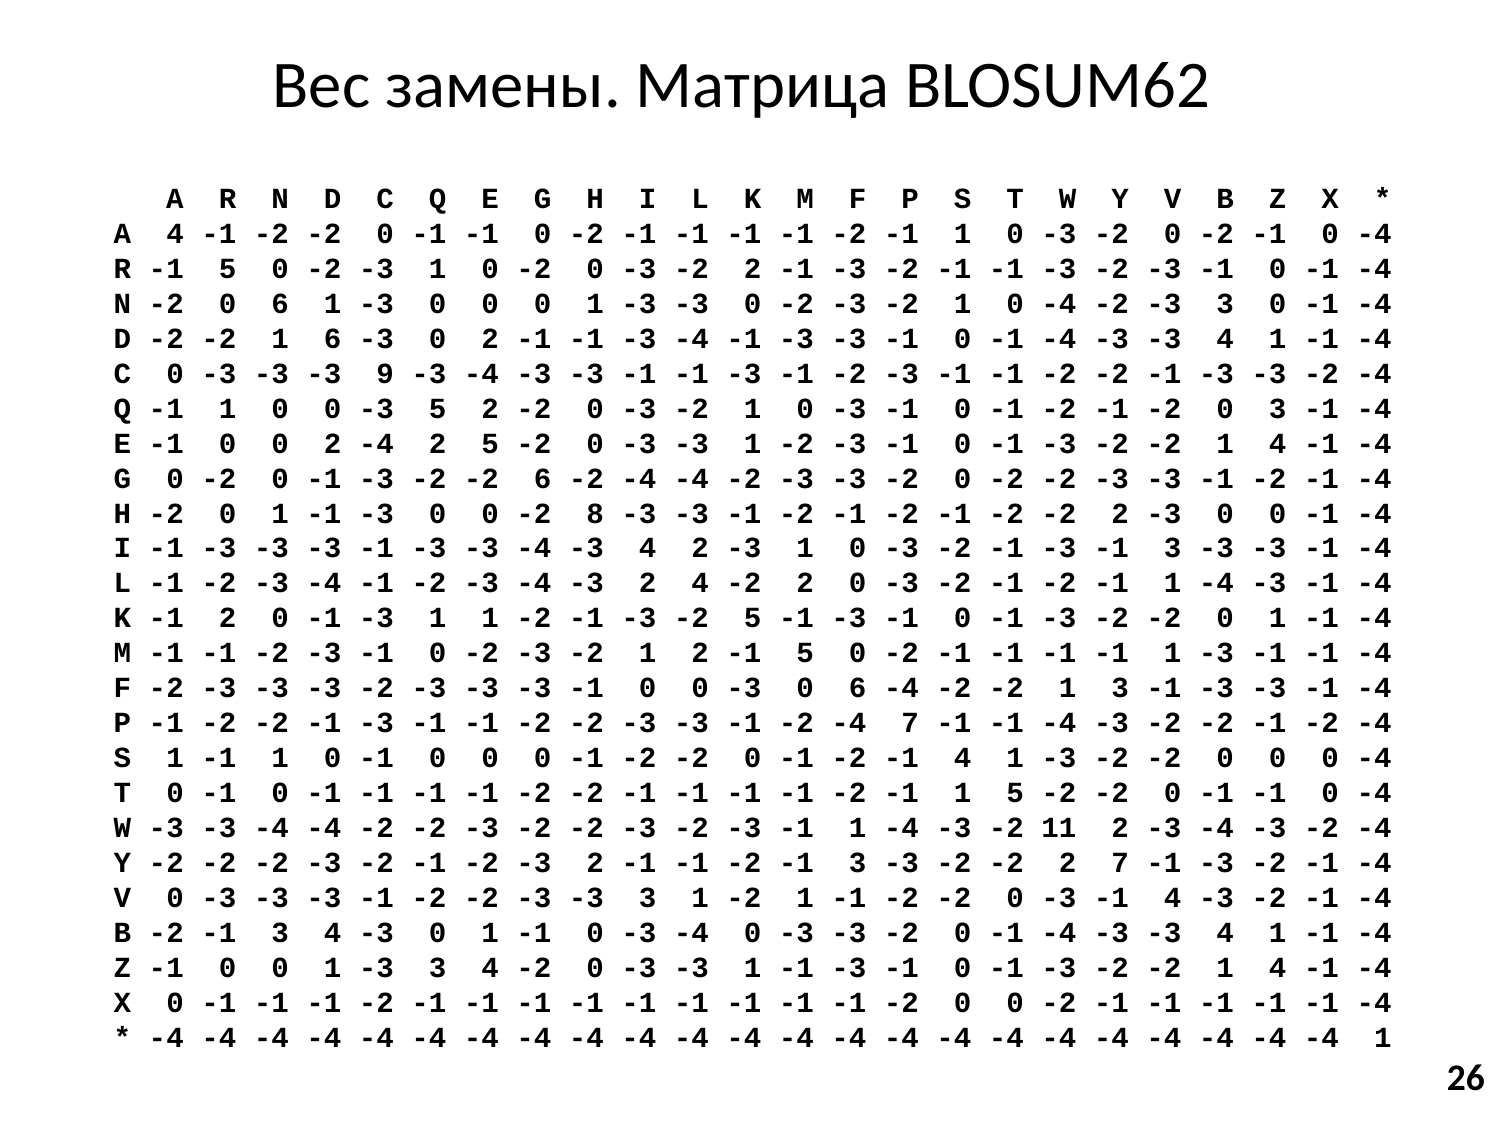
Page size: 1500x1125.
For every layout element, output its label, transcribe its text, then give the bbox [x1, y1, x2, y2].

list Вес замены. Матрица BLOSUM62 [20, 33, 1462, 151]
text_box 26 [1432, 1045, 1500, 1106]
text_box A R N D C Q E G H I L K M F P S T W Y V B Z X * A 4 -1 -2 -2 0 -1 -1 0 -2 -1 -1 -1 -1 -2 -1 1 0 -3 -2 0 -2 -1 0 -4 R -1 5 0 -2 -3 1 0 -2 0 -3 -2 2 -1 -3 -2 -1 -1 -3 -2 -3 -1 0 -1 -4 N -2 0 6 1 -3 0 0 0 1 -3 -3 0 -2 -3 -2 1 0 -4 -2 -3 3 0 -1 -4 D -2 -2 1 6 -3 0 2 -1 -1 -3 -4 -1 -3 -3 -1 0 -1 -4 -3 -3 4 1 -1 -4 C 0 -3 -3 -3 9 -3 -4 -3 -3 -1 -1 -3 -1 -2 -3 -1 -1 -2 -2 -1 -3 -3 -2 -4 Q -1 1 0 0 -3 5 2 -2 0 -3 -2 1 0 -3 -1 0 -1 -2 -1 -2 0 3 -1 -4 E -1 0 0 2 -4 2 5 -2 0 -3 -3 1 -2 -3 -1 0 -1 -3 -2 -2 1 4 -1 -4 G 0 -2 0 -1 -3 -2 -2 6 -2 -4 -4 -2 -3 -3 -2 0 -2 -2 -3 -3 -1 -2 -1 -4 H -2 0 1 -1 -3 0 0 -2 8 -3 -3 -1 -2 -1 -2 -1 -2 -2 2 -3 0 0 -1 -4 I -1 -3 -3 -3 -1 -3 -3 -4 -3 4 2 -3 1 0 -3 -2 -1 -3 -1 3 -3 -3 -1 -4 L -1 -2 -3 -4 -1 -2 -3 -4 -3 2 4 -2 2 0 -3 -2 -1 -2 -1 1 -4 -3 -1 -4 K -1 2 0 -1 -3 1 1 -2 -1 -3 -2 5 -1 -3 -1 0 -1 -3 -2 -2 0 1 -1 -4 M -1 -1 -2 -3 -1 0 -2 -3 -2 1 2 -1 5 0 -2 -1 -1 -1 -1 1 -3 -1 -1 -4 F -2 -3 -3 -3 -2 -3 -3 -3 -1 0 0 -3 0 6 -4 -2 -2 1 3 -1 -3 -3 -1 -4 P -1 -2 -2 -1 -3 -1 -1 -2 -2 -3 -3 -1 -2 -4 7 -1 -1 -4 -3 -2 -2 -1 -2 -4 S 1 -1 1 0 -1 0 0 0 -1 -2 -2 0 -1 -2 -1 4 1 -3 -2 -2 0 0 0 -4 T 0 -1 0 -1 -1 -1 -1 -2 -2 -1 -1 -1 -1 -2 -1 1 5 -2 -2 0 -1 -1 0 -4 W -3 -3 -4 -4 -2 -2 -3 -2 -2 -3 -2 -3 -1 1 -4 -3 -2 11 2 -3 -4 -3 -2 -4 Y -2 -2 -2 -3 -2 -1 -2 -3 2 -1 -1 -2 -1 3 -3 -2 -2 2 7 -1 -3 -2 -1 -4 V 0 -3 -3 -3 -1 -2 -2 -3 -3 3 1 -2 1 -1 -2 -2 0 -3 -1 4 -3 -2 -1 -4 B -2 -1 3 4 -3 0 1 -1 0 -3 -4 0 -3 -3 -2 0 -1 -4 -3 -3 4 1 -1 -4 Z -1 0 0 1 -3 3 4 -2 0 -3 -3 1 -1 -3 -1 0 -1 -3 -2 -2 1 4 -1 -4 X 0 -1 -1 -1 -2 -1 -1 -1 -1 -1 -1 -1 -1 -1 -2 0 0 -2 -1 -1 -1 -1 -1 -4 * -4 -4 -4 -4 -4 -4 -4 -4 -4 -4 -4 -4 -4 -4 -4 -4 -4 -4 -4 -4 -4 -4 -4 1 [98, 171, 1435, 1061]
